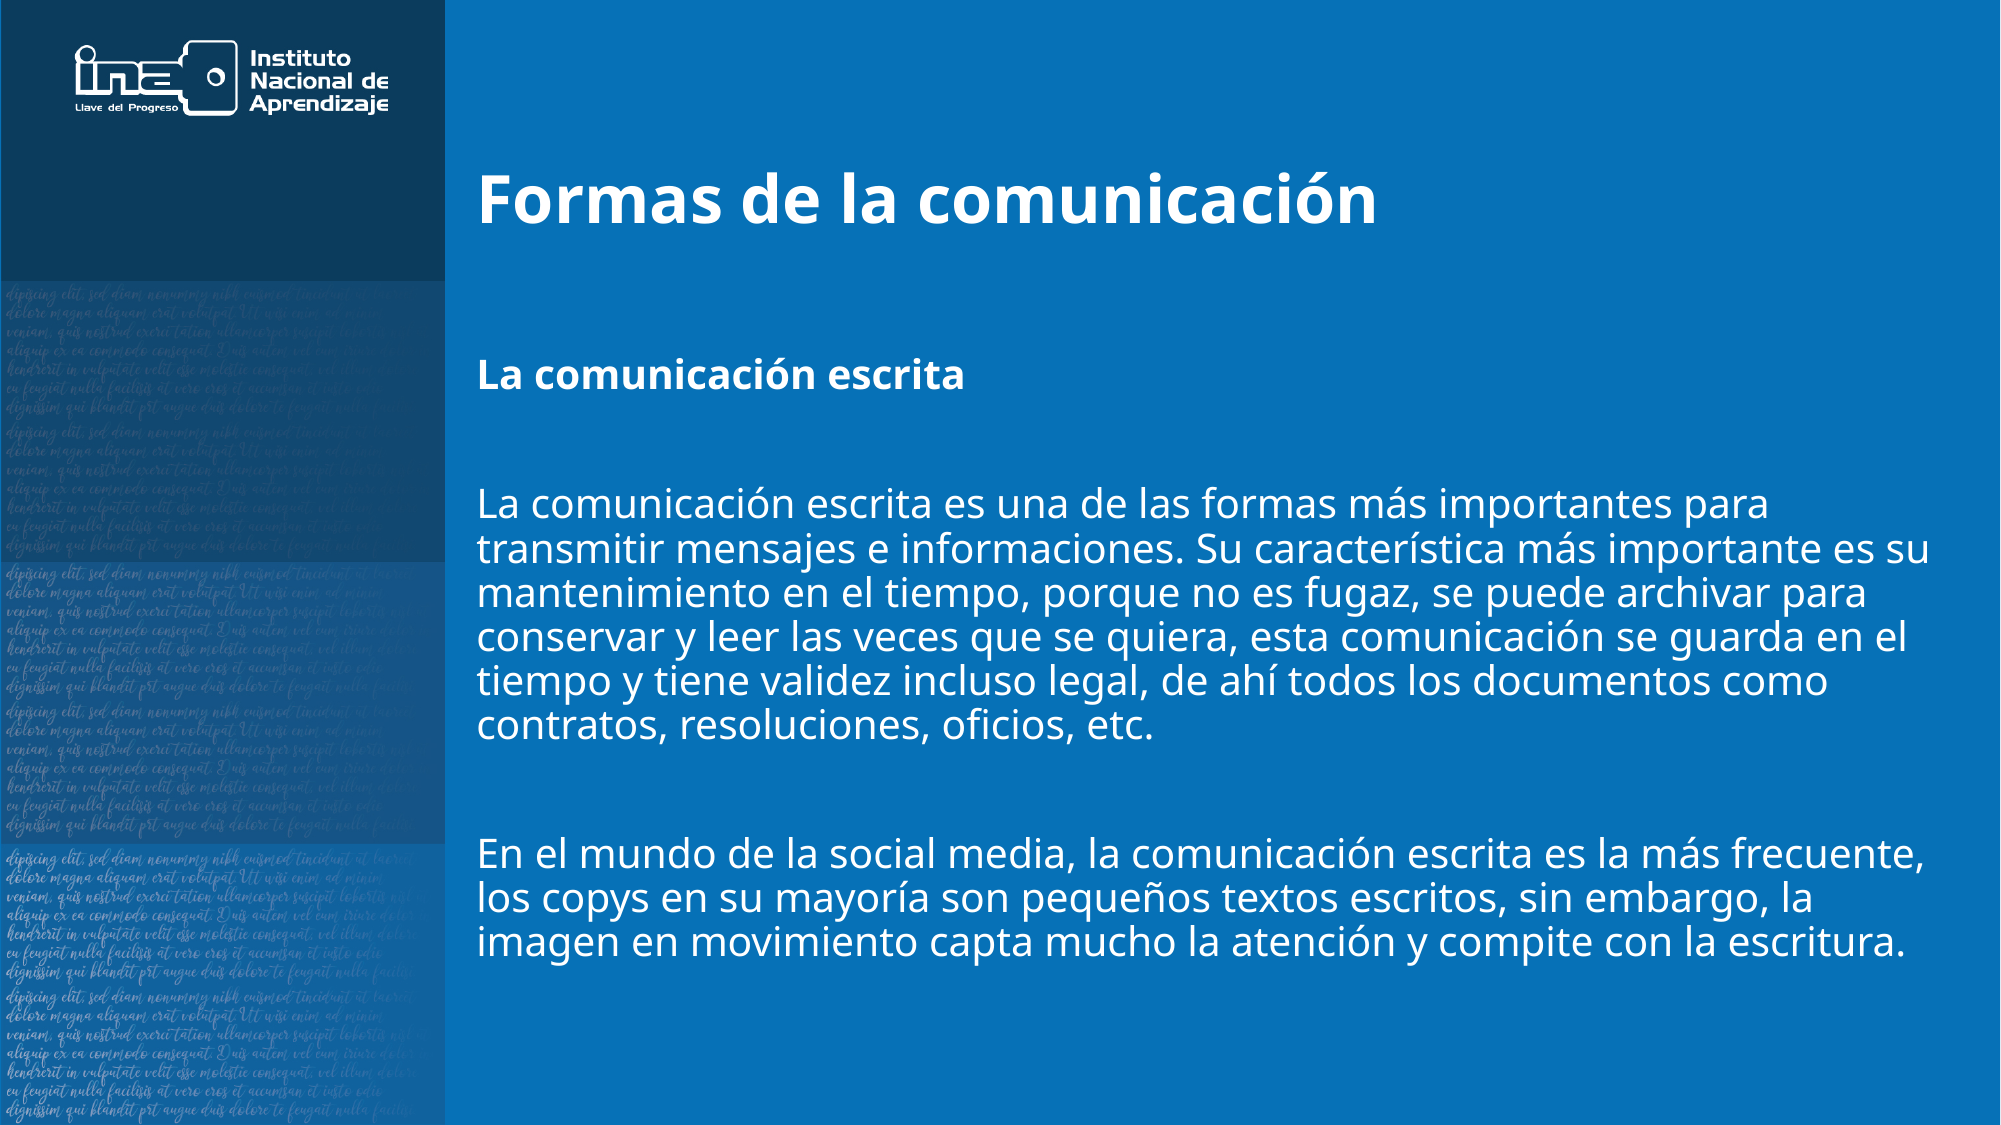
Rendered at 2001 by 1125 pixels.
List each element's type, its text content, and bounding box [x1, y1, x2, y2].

title Formas de la comunicación [461, 93, 1960, 311]
picture [0, 0, 2001, 1125]
list La comunicación escrita La comunicación escrita es una de las formas más importantes para transmitir mensajes e informaciones. Su característica más importante es su mantenimiento en el tiempo, porque no es fugaz, se puede archivar para conservar y leer las veces que se quiera, esta comunicación se guarda en el tiempo y tiene validez incluso legal, de ahí todos los documentos como contratos, resoluciones, oficios, etc. En el mundo de la social media, la comunicación escrita es la más frecuente, los copys en su mayoría son pequeños textos escritos, sin embargo, la imagen en movimiento capta mucho la atención y compite con la escritura. [461, 347, 1960, 1014]
